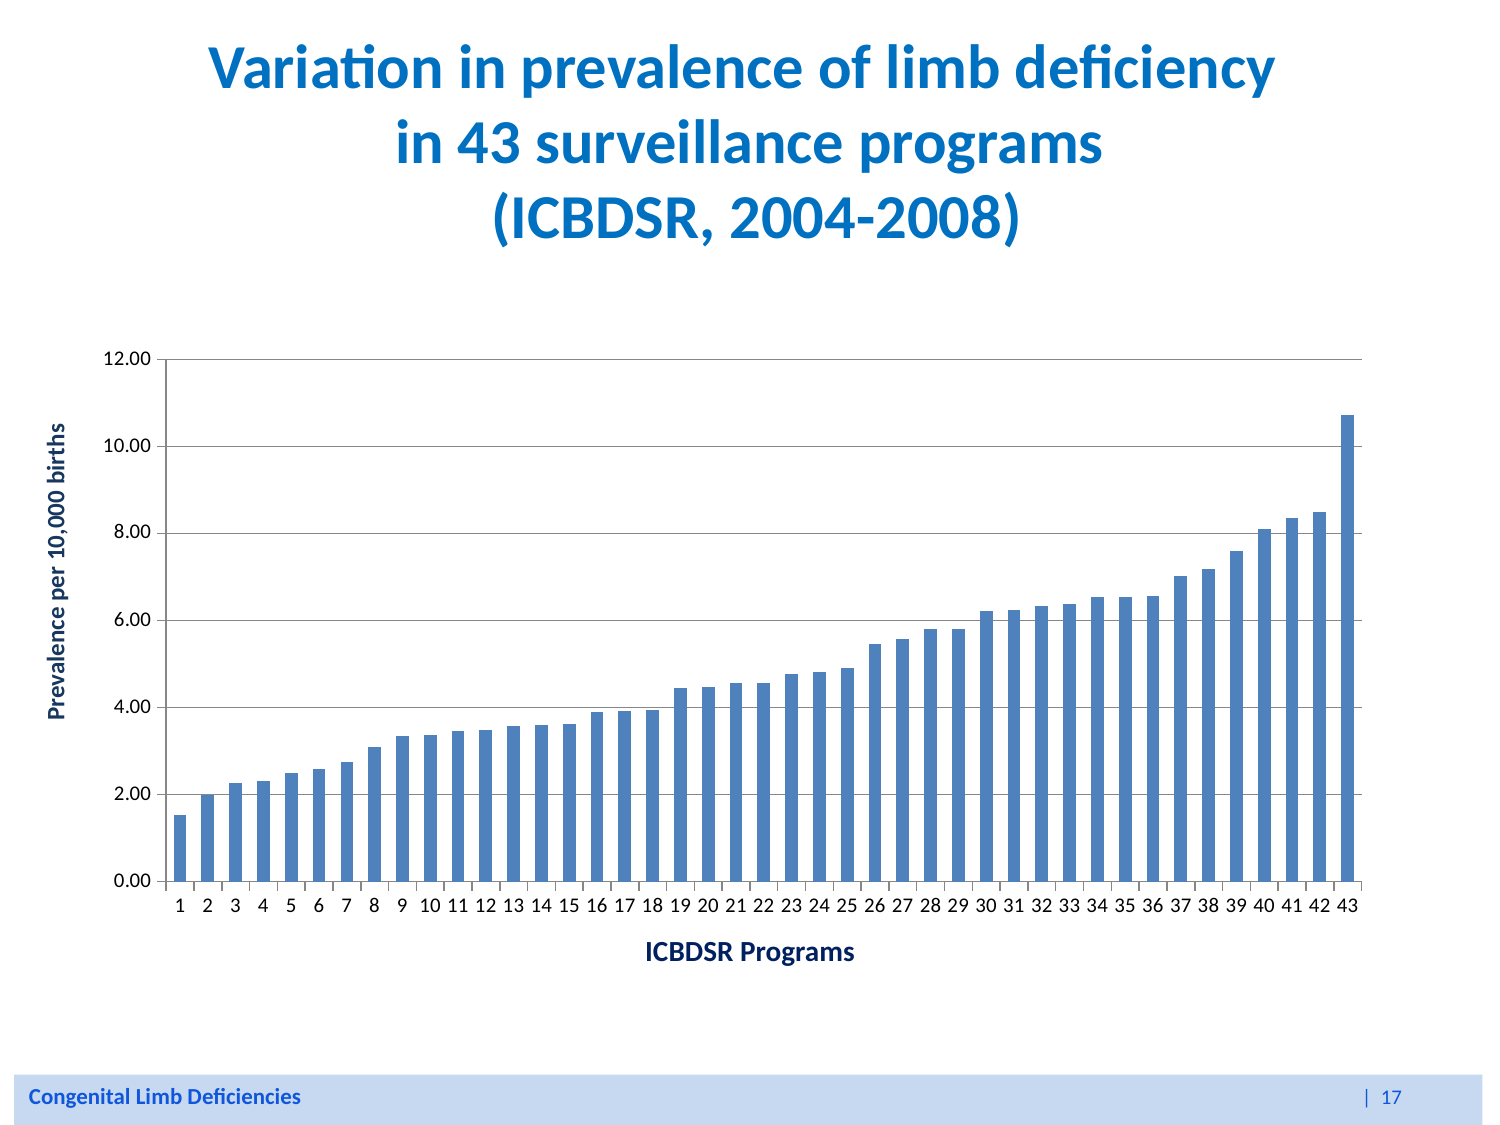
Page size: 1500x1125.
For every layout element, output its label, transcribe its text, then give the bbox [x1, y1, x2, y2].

chart [76, 337, 1389, 929]
text_box ICBDSR Programs [360, 938, 1140, 976]
text_box Prevalence per 10,000 births [31, 408, 71, 736]
text_box Congenital Limb Deficiencies | 17 [14, 1074, 1483, 1125]
title Variation in prevalence of limb deficiency in 43 surveillance programs (ICBDSR, 2004-2008) [75, 45, 1425, 233]
